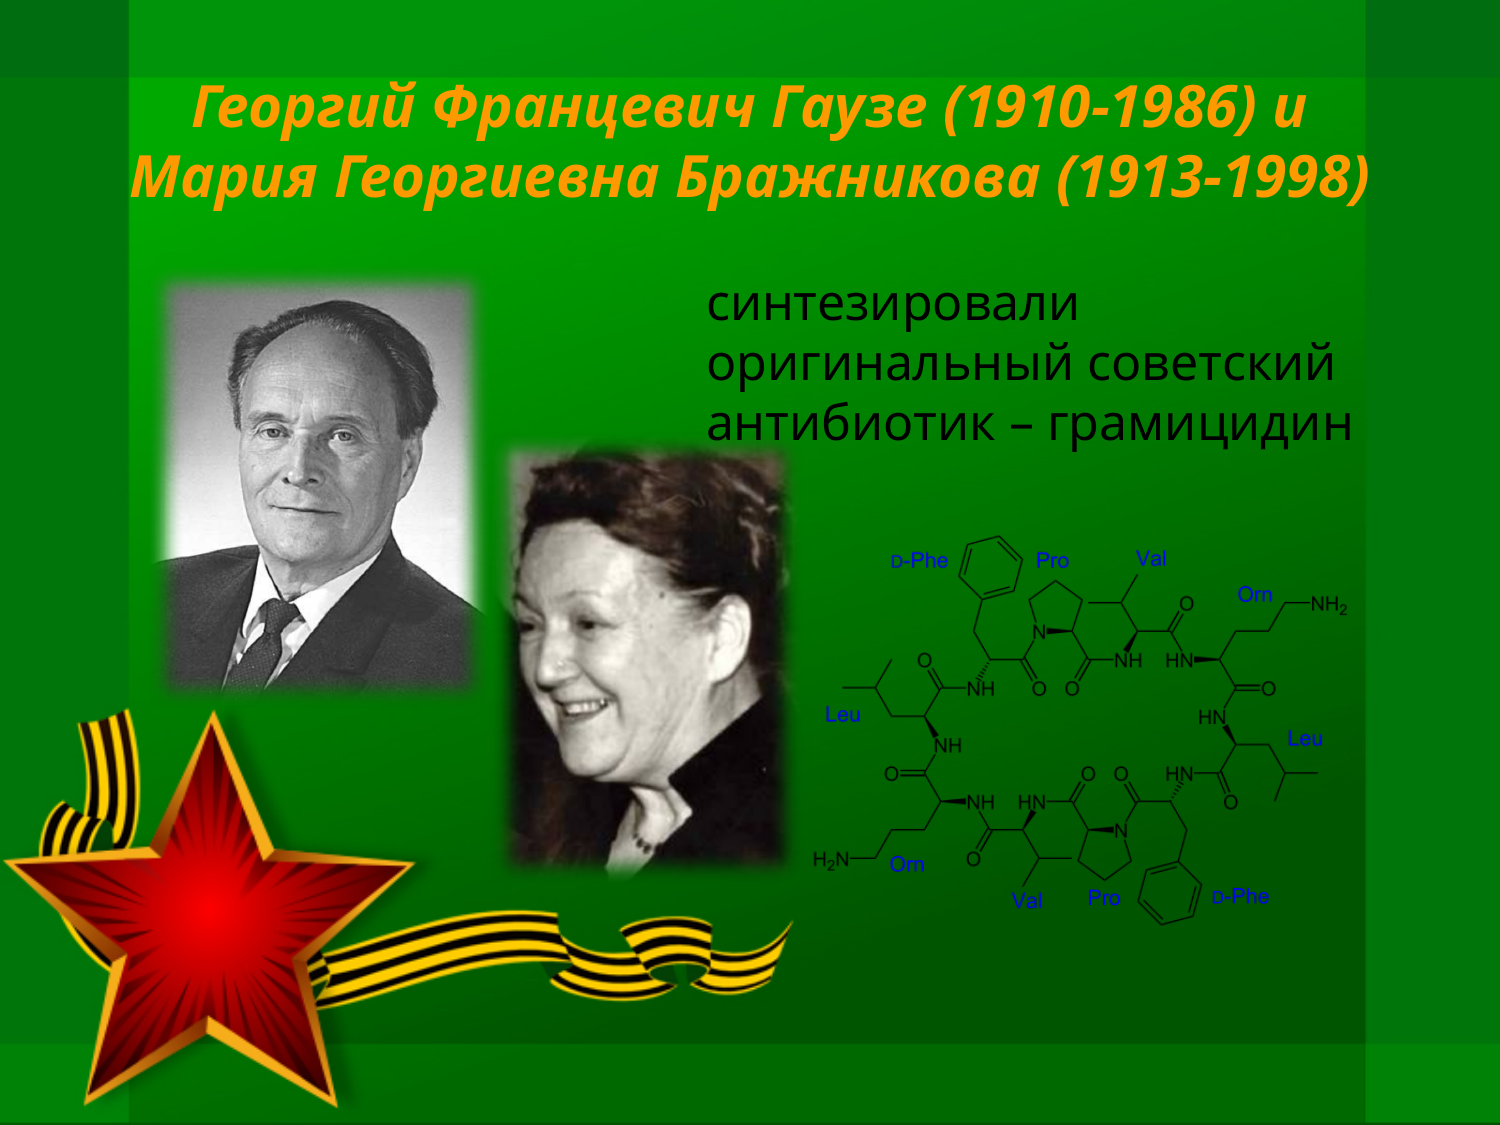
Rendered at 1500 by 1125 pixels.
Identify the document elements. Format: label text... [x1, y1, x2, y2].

picture [0, 0, 1500, 1125]
list синтезировали оригинальный советский антибиотик – грамицидин С [690, 262, 1388, 516]
title Георгий Францевич Гаузе (1910-1986) и Мария Георгиевна Бражникова (1913-1998) [75, 45, 1425, 233]
